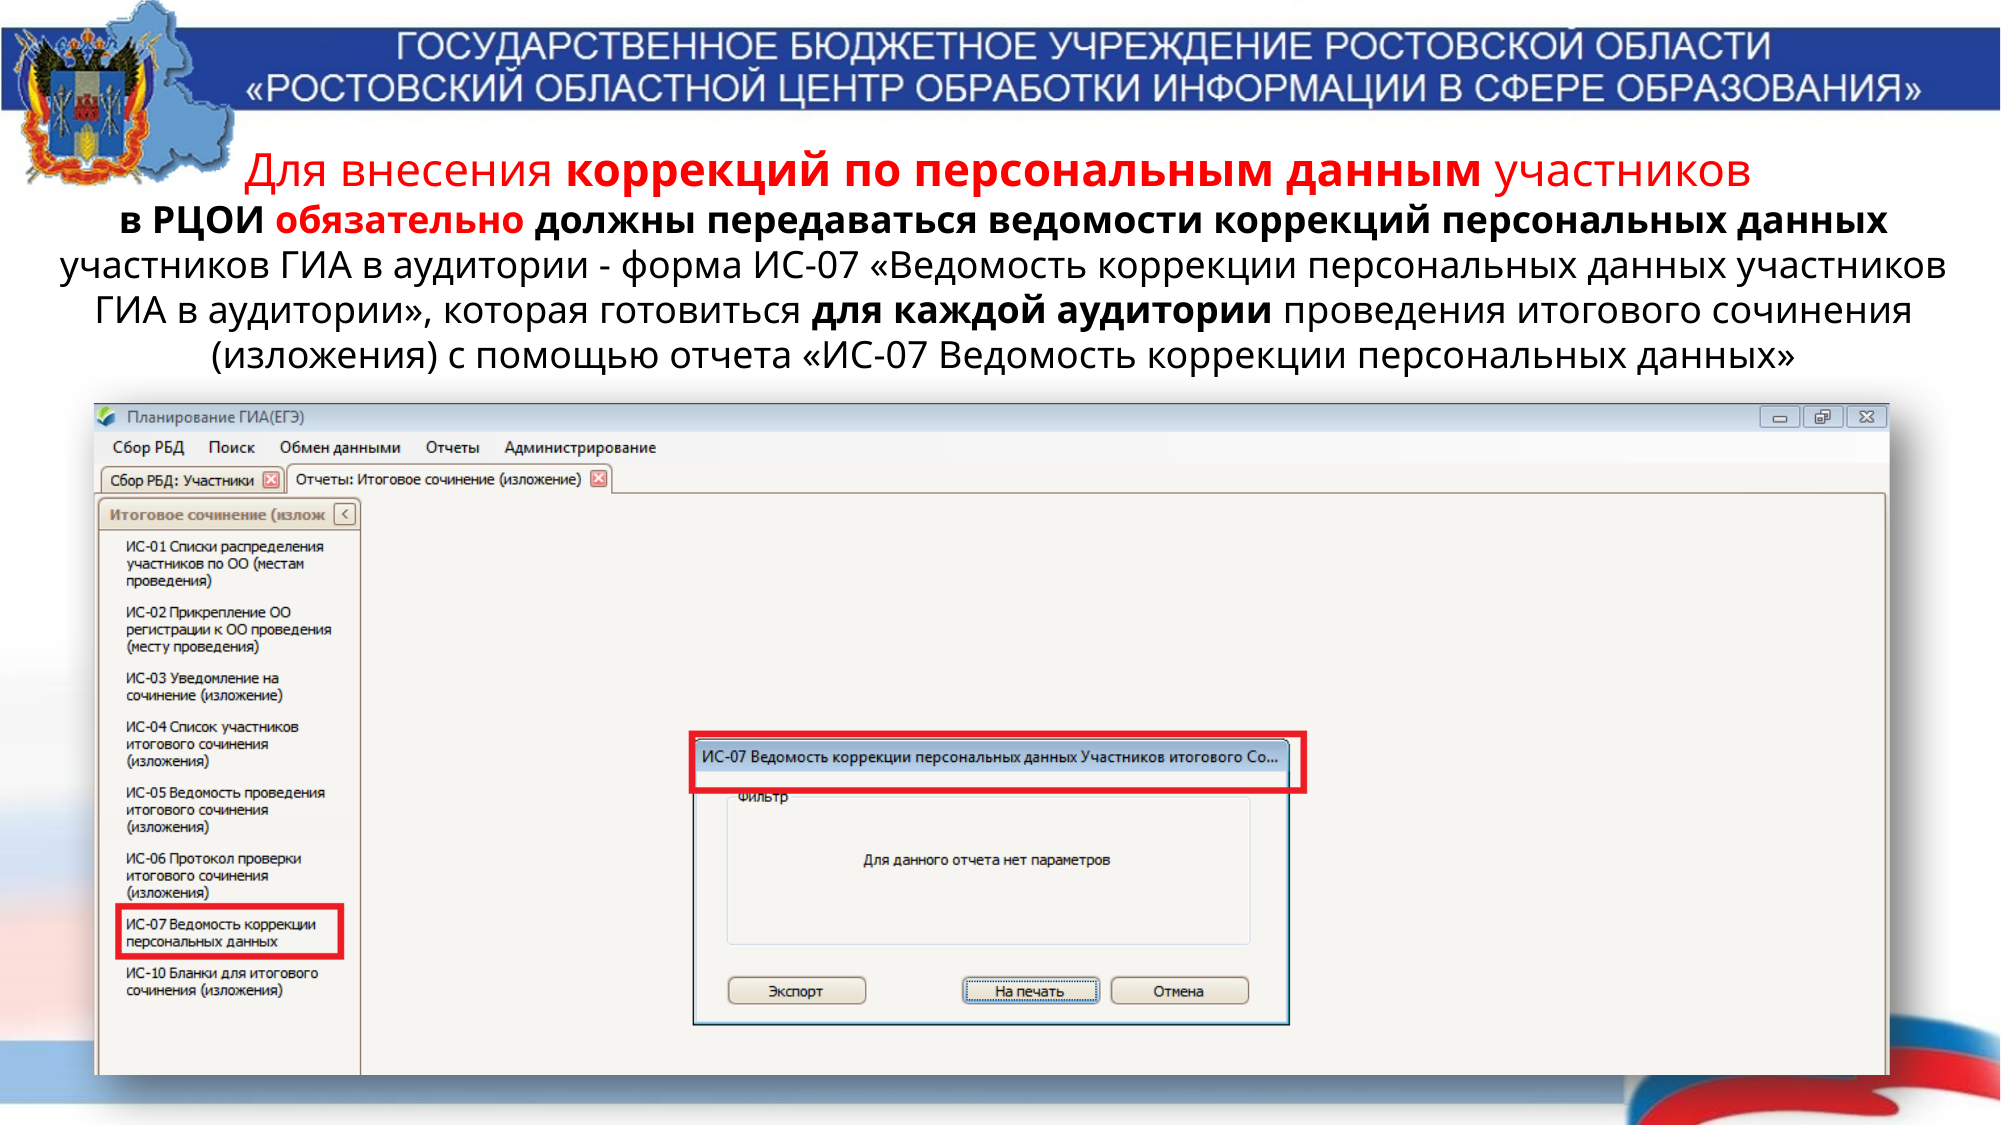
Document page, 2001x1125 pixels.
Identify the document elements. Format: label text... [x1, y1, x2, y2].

text_box Для внесения коррекций по персональным данным участников в РЦОИ обязательно должны передаваться ведомости коррекций персональных данных участников ГИА в аудитории - форма ИС-07 «Ведомость коррекции персональных данных участников ГИА в аудитории», которая готовиться для каждой аудитории проведения итогового сочинения (изложения) с помощью отчета «ИС-07 Ведомость коррекции персональных данных» [8, 133, 2000, 383]
picture [0, 0, 2001, 1125]
